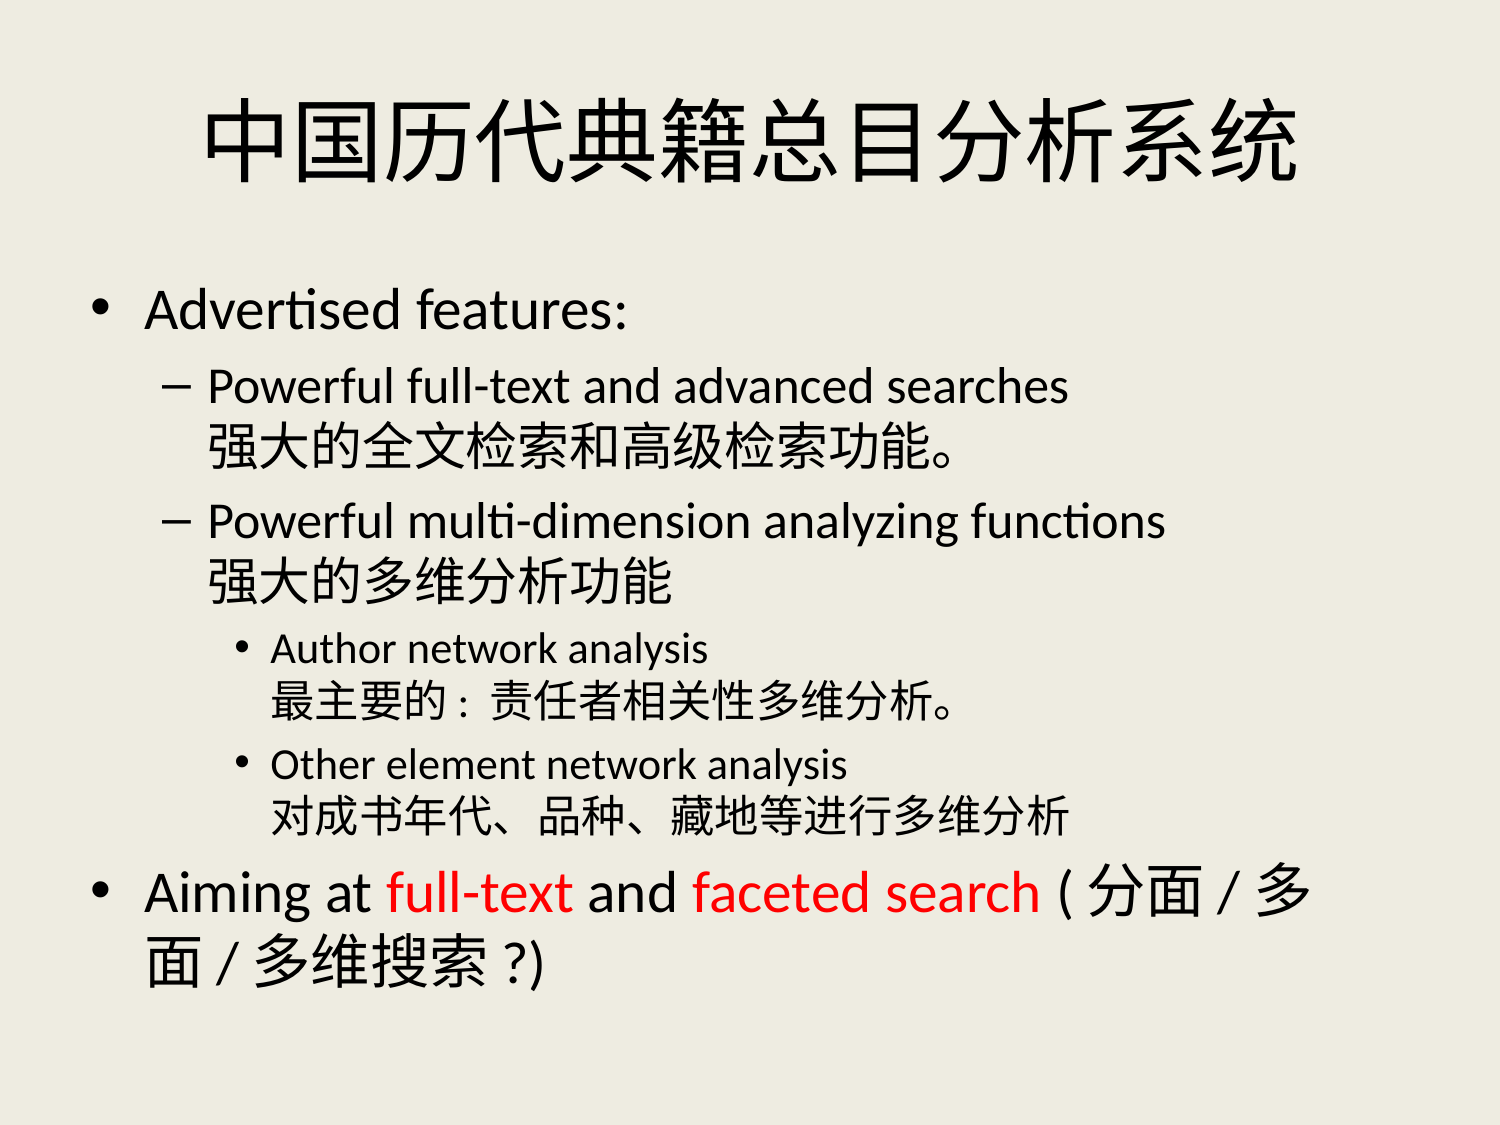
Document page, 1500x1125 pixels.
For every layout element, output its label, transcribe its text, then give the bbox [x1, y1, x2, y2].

list Advertised features: Powerful full-text and advanced searches 强大的全文检索和高级检索功能。 Powerful multi-dimension analyzing functions 强大的多维分析功能 Author network analysis 最主要的: 责任者相关性多维分析。 Other element network analysis 对成书年代、品种、藏地等进行多维分析 Aiming at full-text and faceted search (分面/多面/多维搜索?) [75, 262, 1425, 1005]
title 中国历代典籍总目分析系统 [75, 45, 1425, 233]
